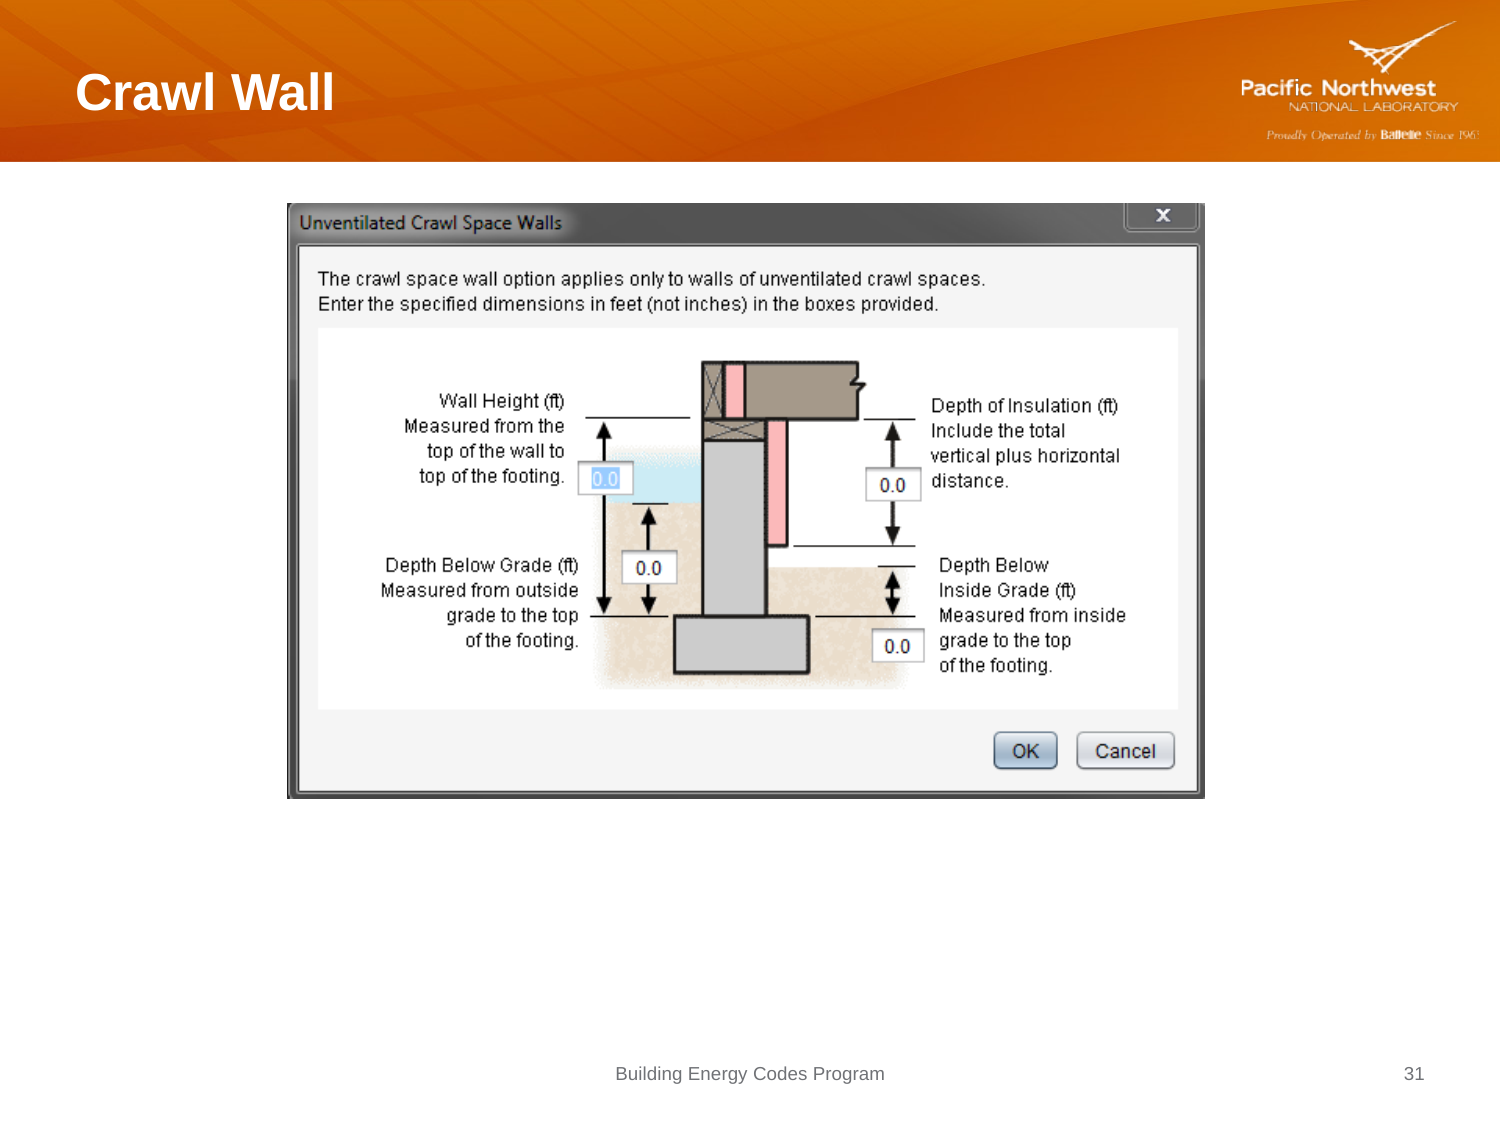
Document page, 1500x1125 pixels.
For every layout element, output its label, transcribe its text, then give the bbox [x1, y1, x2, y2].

title Crawl Wall [75, 58, 1163, 122]
slide_number 31 [1074, 1042, 1425, 1103]
footer Building Energy Codes Program [512, 1042, 988, 1103]
picture [287, 202, 1205, 799]
picture [0, 0, 1500, 161]
